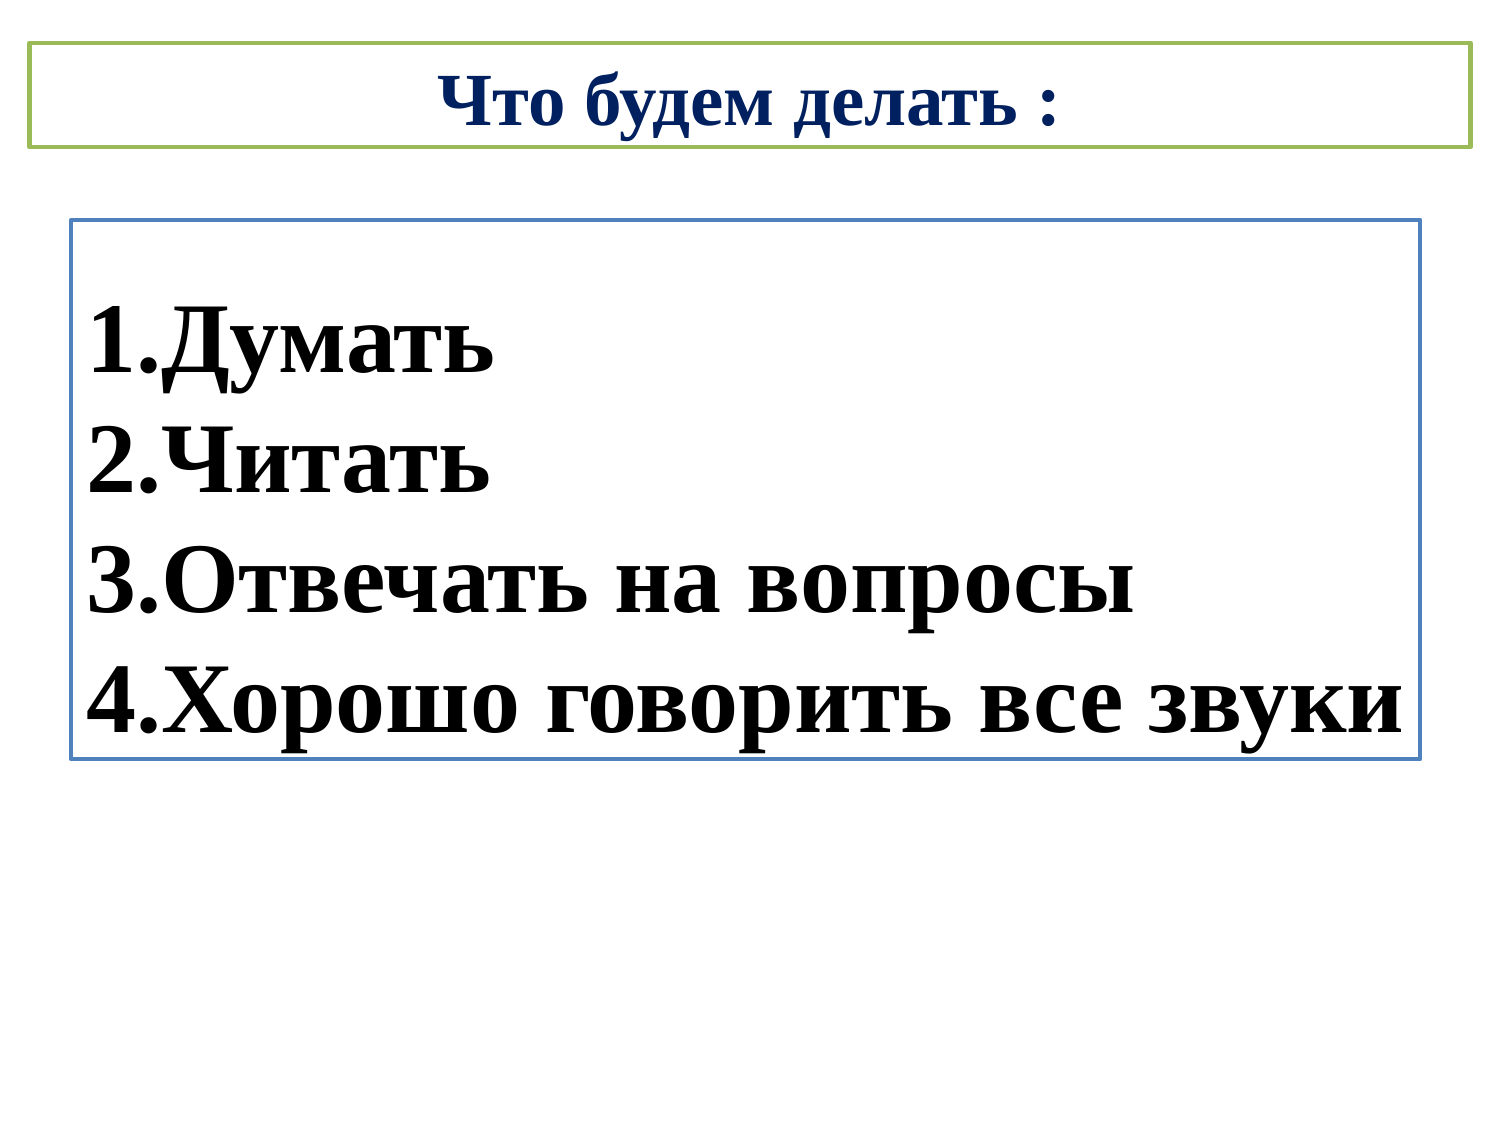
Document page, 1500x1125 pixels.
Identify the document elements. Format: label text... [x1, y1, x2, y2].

text_box Что будем делать : [27, 41, 1473, 149]
text_box Думать Читать Отвечать на вопросы Хорошо говорить все звуки [69, 218, 1422, 761]
